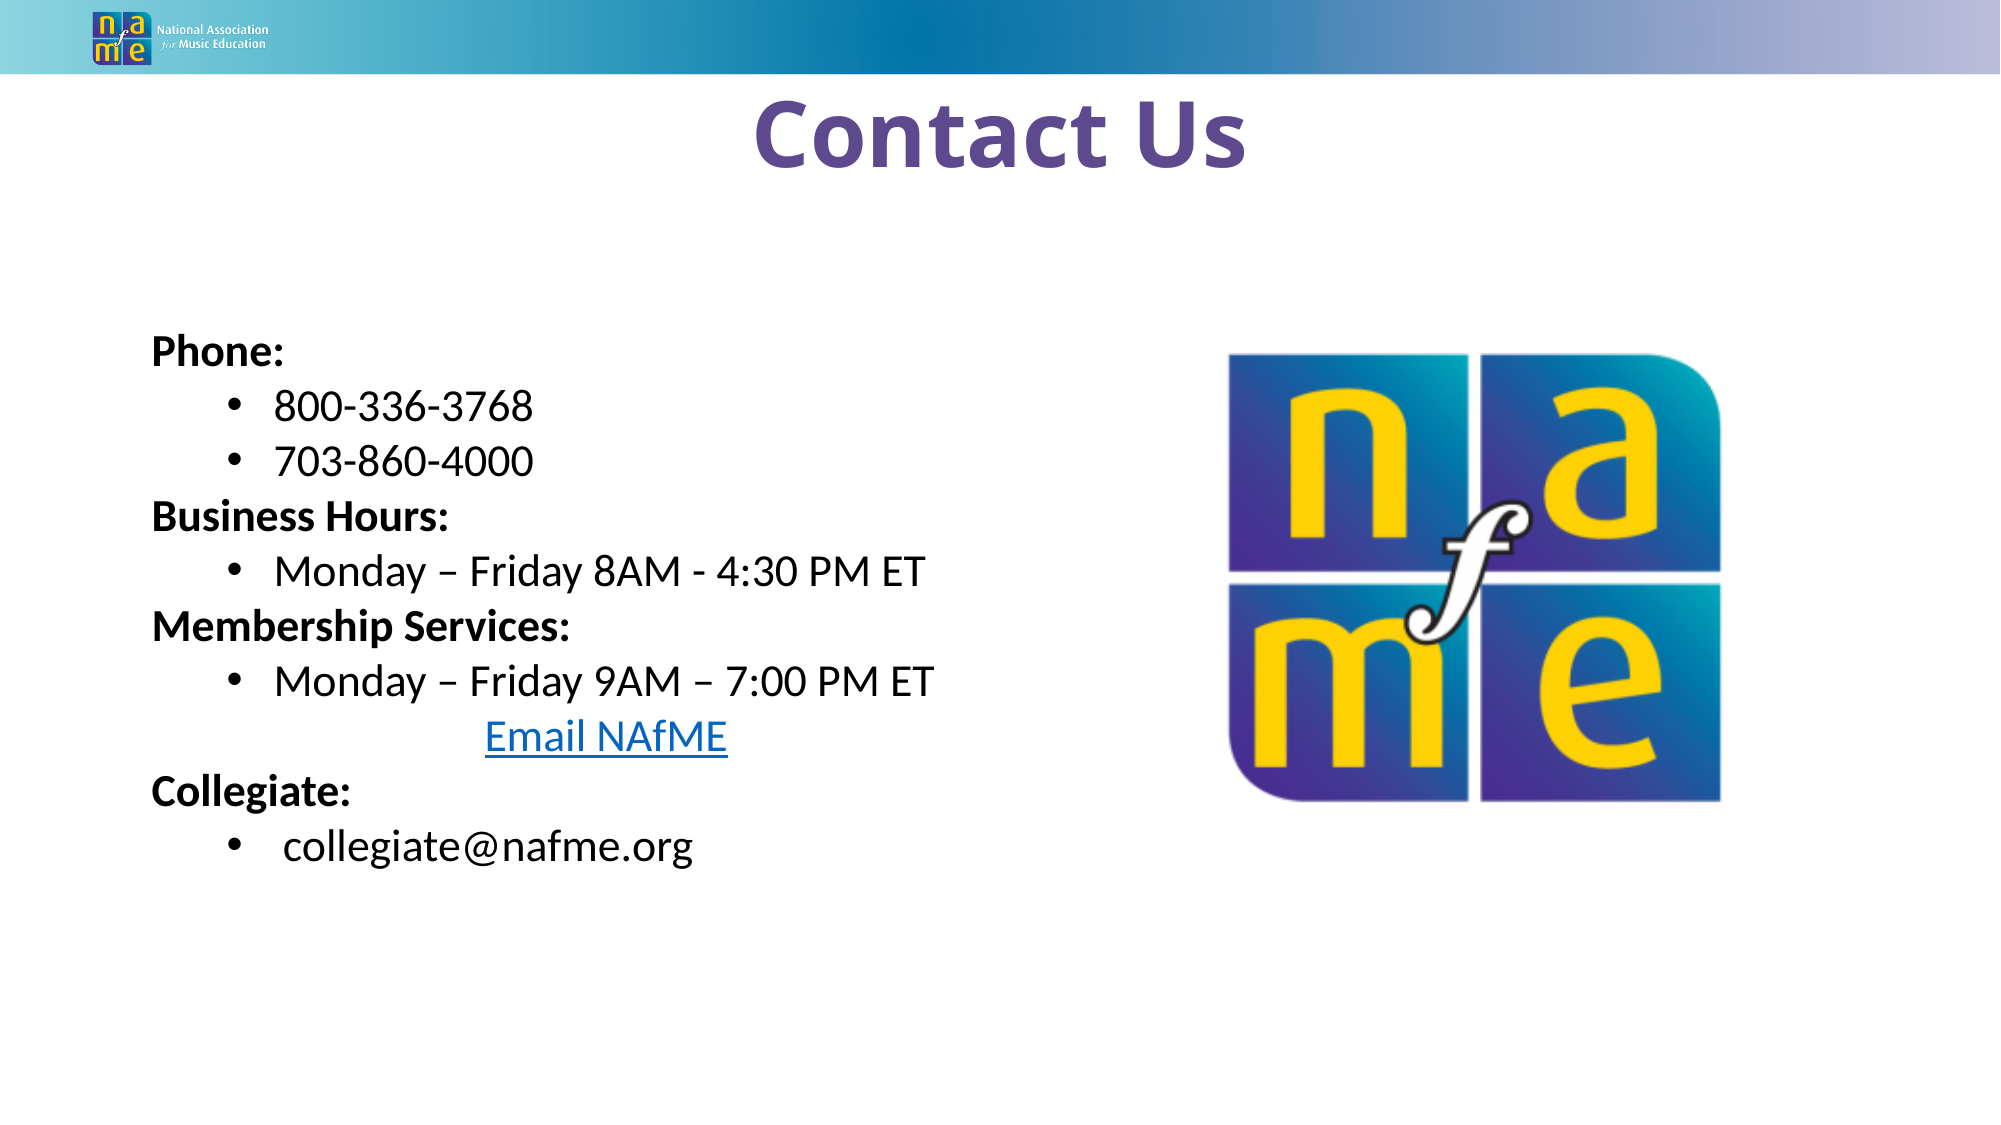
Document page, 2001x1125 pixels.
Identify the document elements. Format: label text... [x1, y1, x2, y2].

text_box Contact Us [137, 91, 1863, 184]
text_box Phone: 800-336-3768 703-860-4000 Business Hours: Monday – Friday 8AM - 4:30 PM ET Membership Services: Monday – Friday 9AM – 7:00 PM ET Email NAfME Collegiate: collegiate@nafme.org [136, 313, 1076, 879]
picture [0, 0, 2000, 1125]
